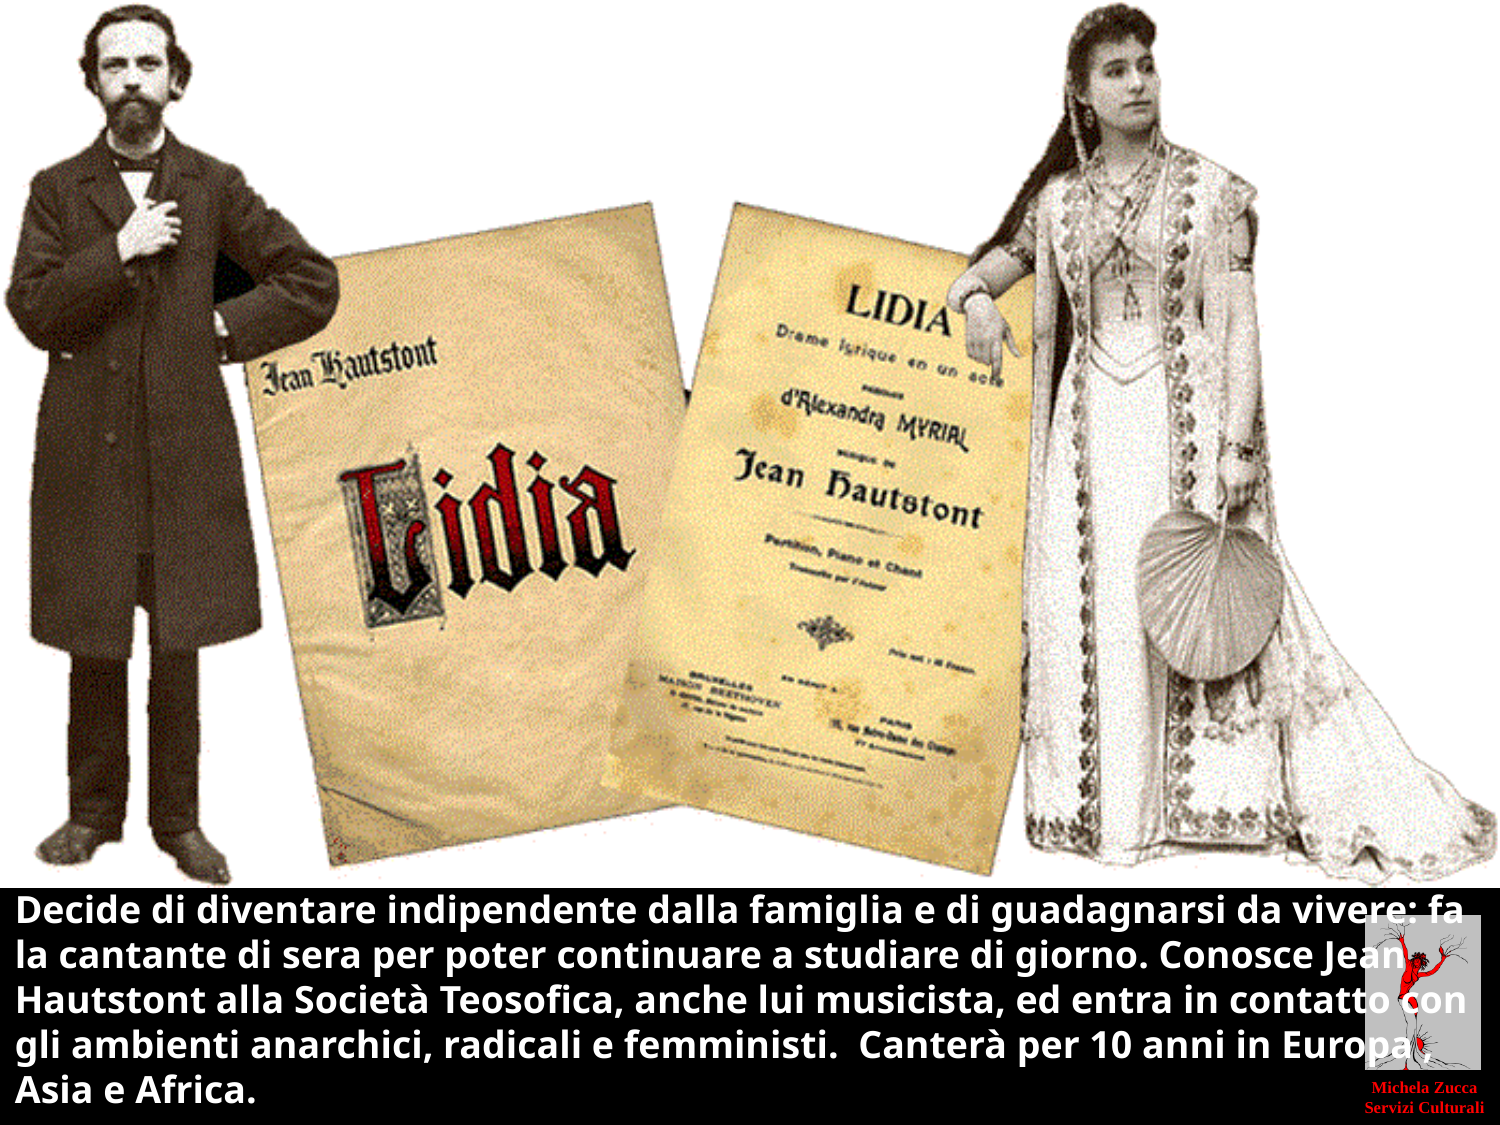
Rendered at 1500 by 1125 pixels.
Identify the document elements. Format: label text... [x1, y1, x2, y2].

text_box Michela Zucca Servizi Culturali [1349, 1119, 1500, 1125]
picture [0, 0, 1500, 888]
text_box Decide di diventare indipendente dalla famiglia e di guadagnarsi da vivere: fa la cantante di sera per poter continuare a studiare di giorno. Conosce Jean Hautstont alla Società Teosofica, anche lui musicista, ed entra in contatto con gli ambienti anarchici, radicali e femministi. Canterà per 10 anni in Europa , Asia e Africa. [0, 894, 1500, 1119]
picture [1364, 915, 1482, 1070]
